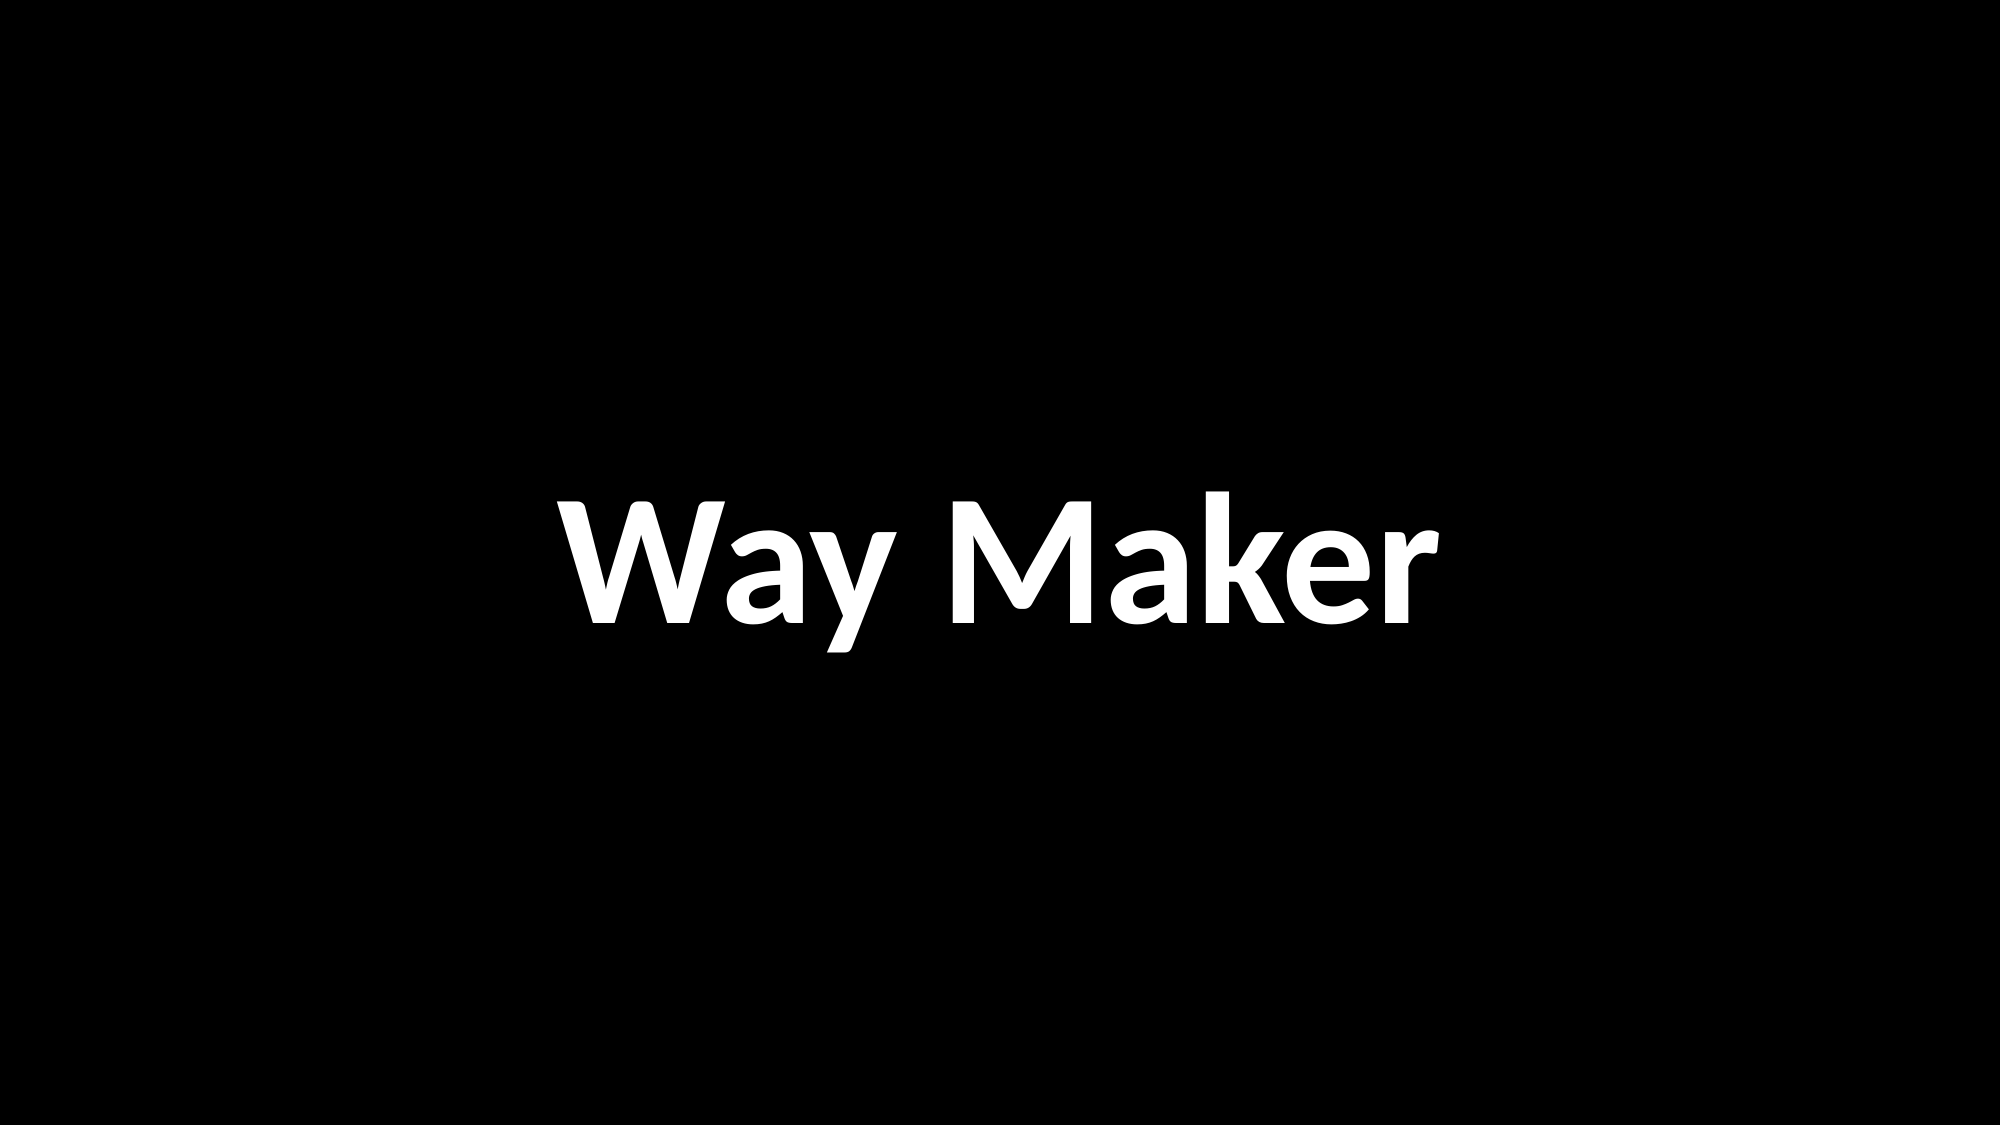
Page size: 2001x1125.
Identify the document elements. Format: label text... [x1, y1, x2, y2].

title Way Maker [0, 0, 2000, 1125]
